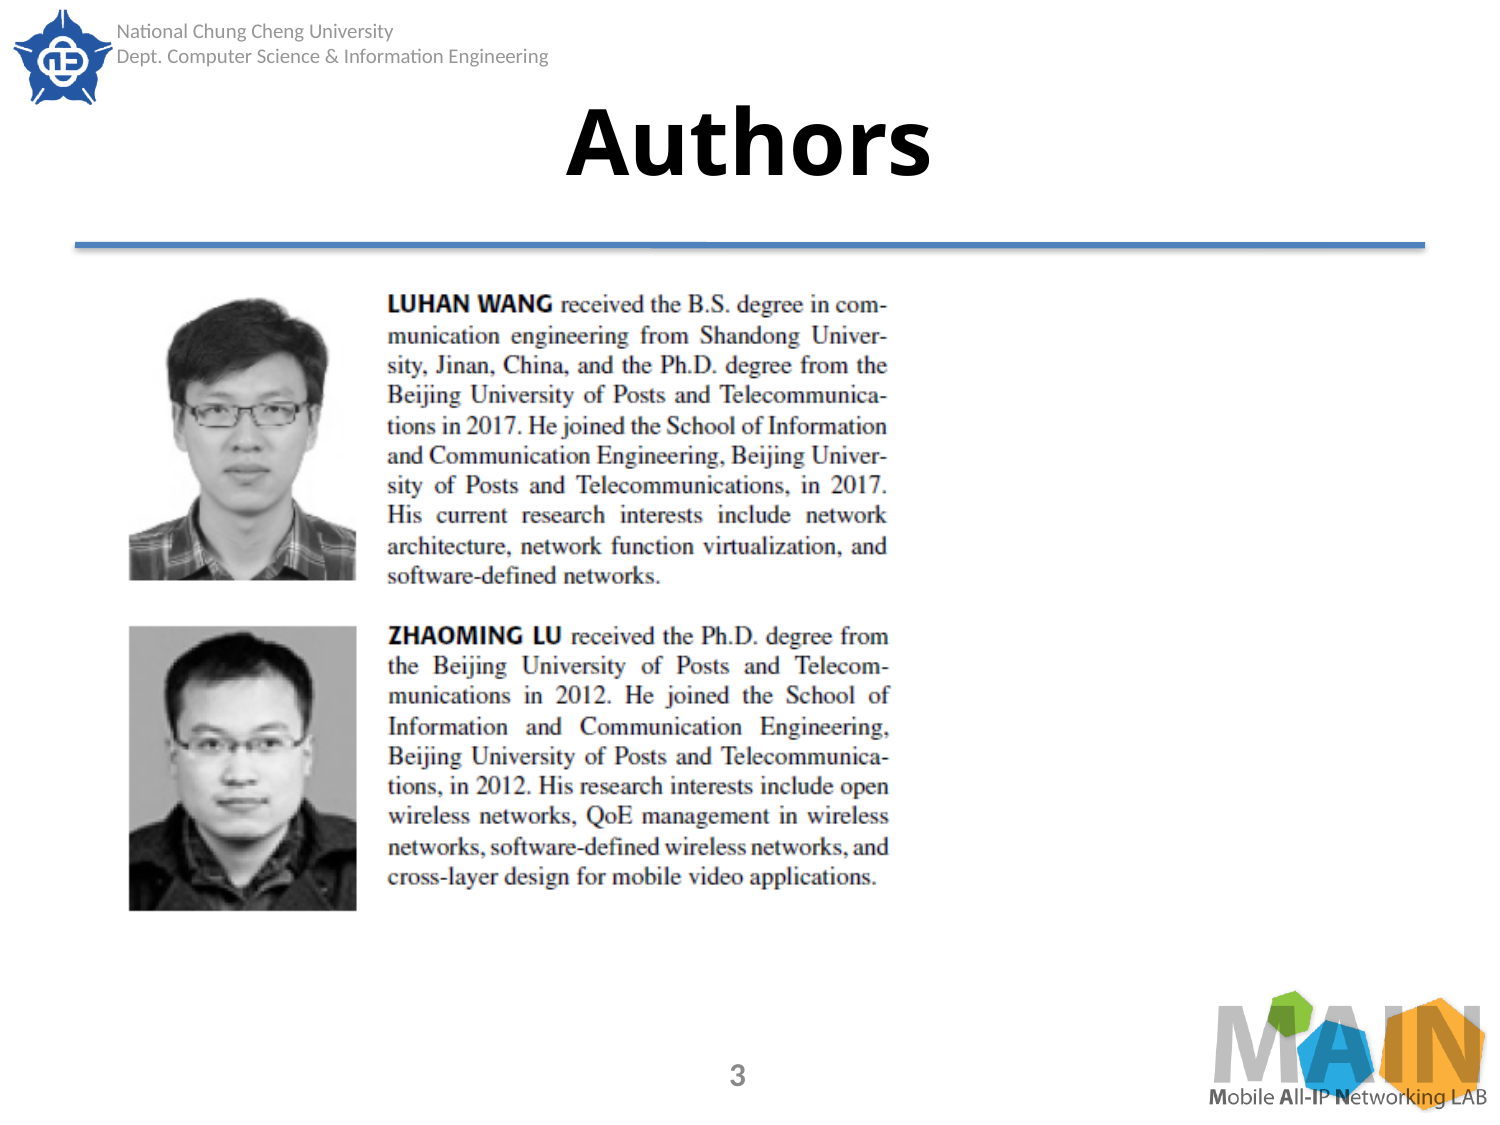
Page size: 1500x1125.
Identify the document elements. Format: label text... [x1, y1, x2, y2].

picture [1050, 987, 1488, 1113]
slide_number 3 [562, 1042, 913, 1103]
title Authors [75, 45, 1425, 233]
picture [0, 0, 126, 113]
picture [103, 270, 928, 930]
